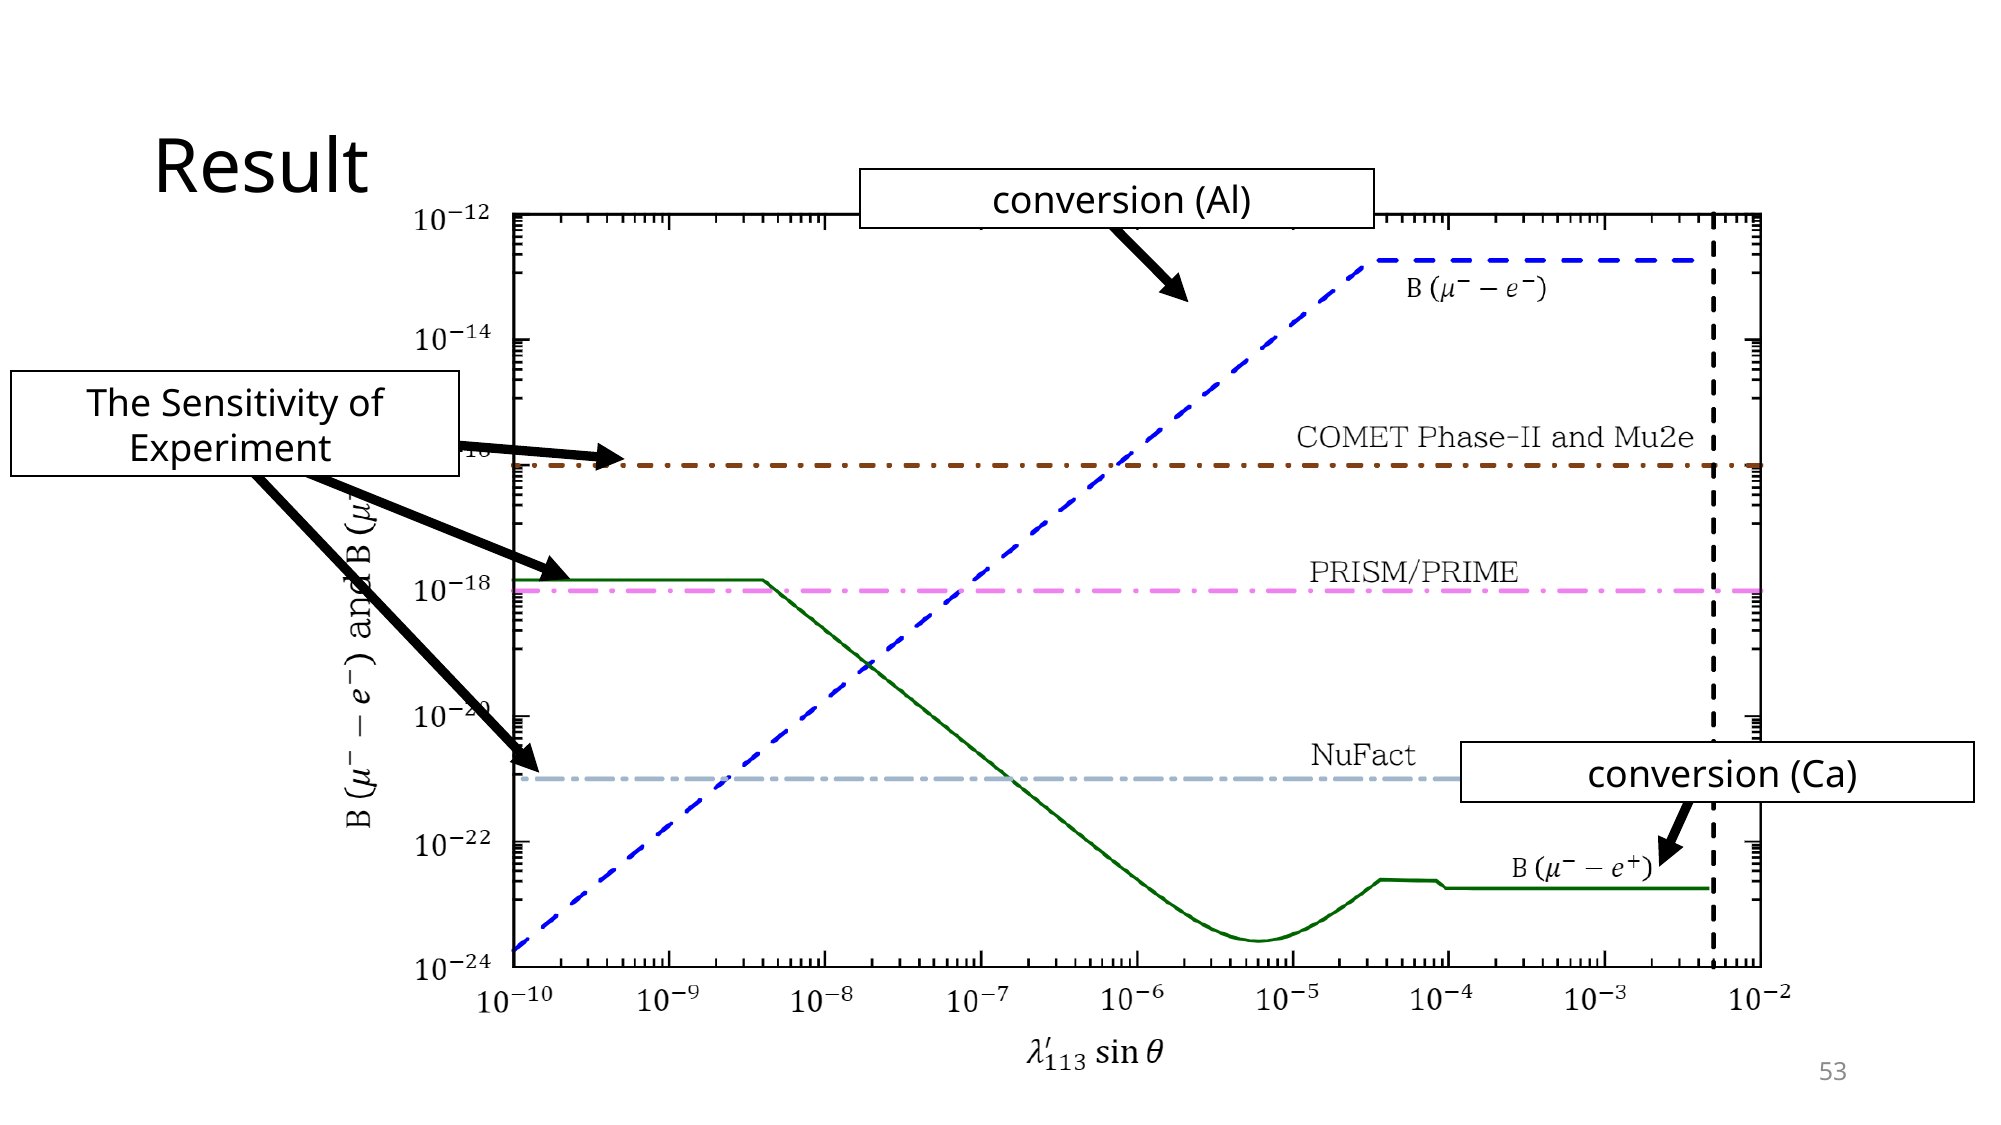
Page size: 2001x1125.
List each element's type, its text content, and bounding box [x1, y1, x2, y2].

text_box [240, 459, 540, 773]
picture [319, 184, 1805, 1076]
slide_number 53 [1412, 1042, 1863, 1103]
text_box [540, 459, 571, 579]
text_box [1659, 783, 1697, 867]
title Result [137, 59, 1863, 278]
text_box The Sensitivity of Experiment [10, 370, 319, 477]
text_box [294, 431, 625, 460]
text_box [1096, 209, 1189, 303]
